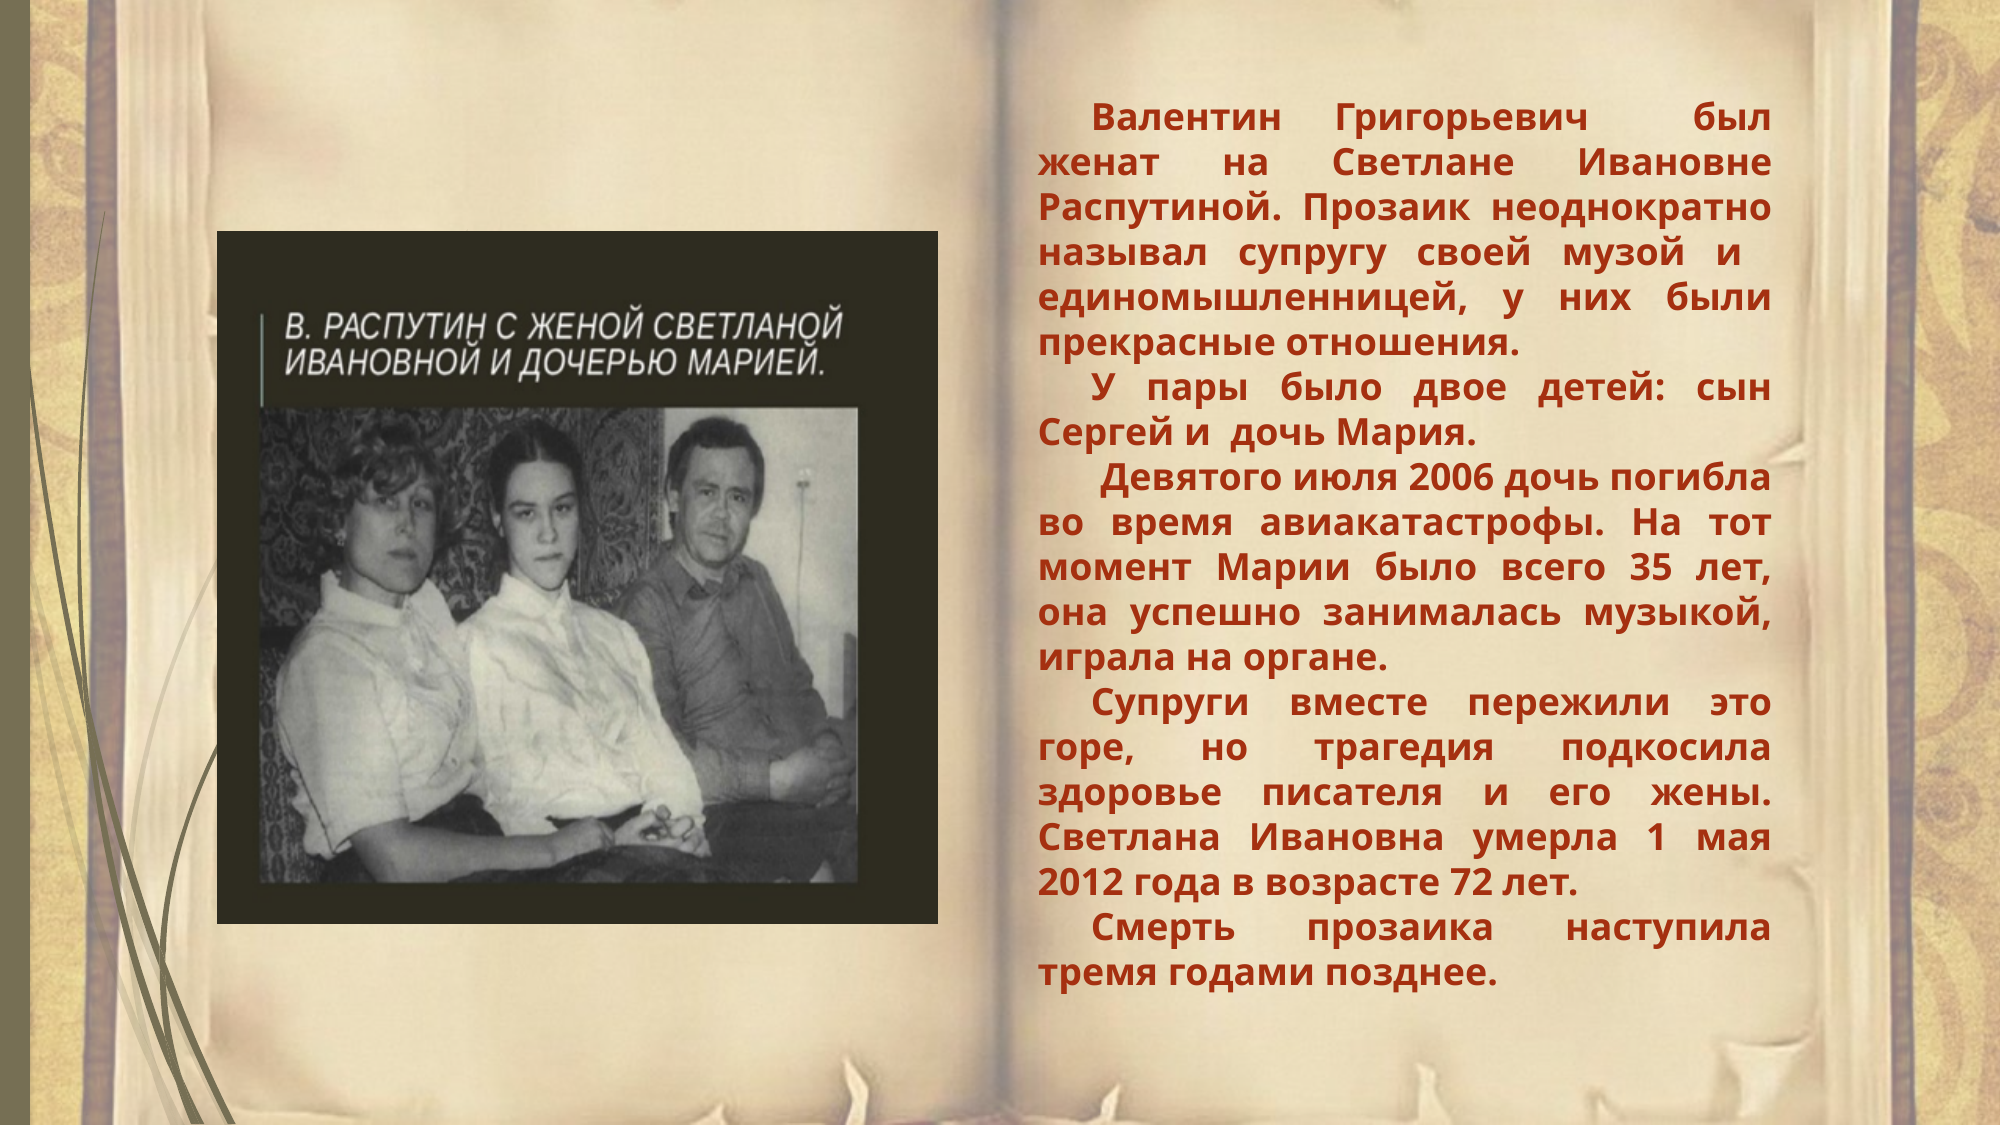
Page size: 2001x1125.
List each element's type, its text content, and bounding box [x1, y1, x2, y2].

picture [217, 231, 938, 924]
text_box Валентин Григорьевич был женат на Светлане Ивановне Распутиной. Прозаик неоднократно называл супругу своей музой и единомышленницей, у них были прекрасные отношения. У пары было двое детей: сын Сергей и дочь Мария. Девятого июля 2006 дочь погибла во время авиакатастрофы. На тот момент Марии было всего 35 лет, она успешно занималась музыкой, играла на органе. Супруги вместе пережили это горе, но трагедия подкосила здоровье писателя и его жены. Светлана Ивановна умерла 1 мая 2012 года в возрасте 72 лет. Смерть прозаика наступила тремя годами позднее. [1022, 85, 1788, 1001]
